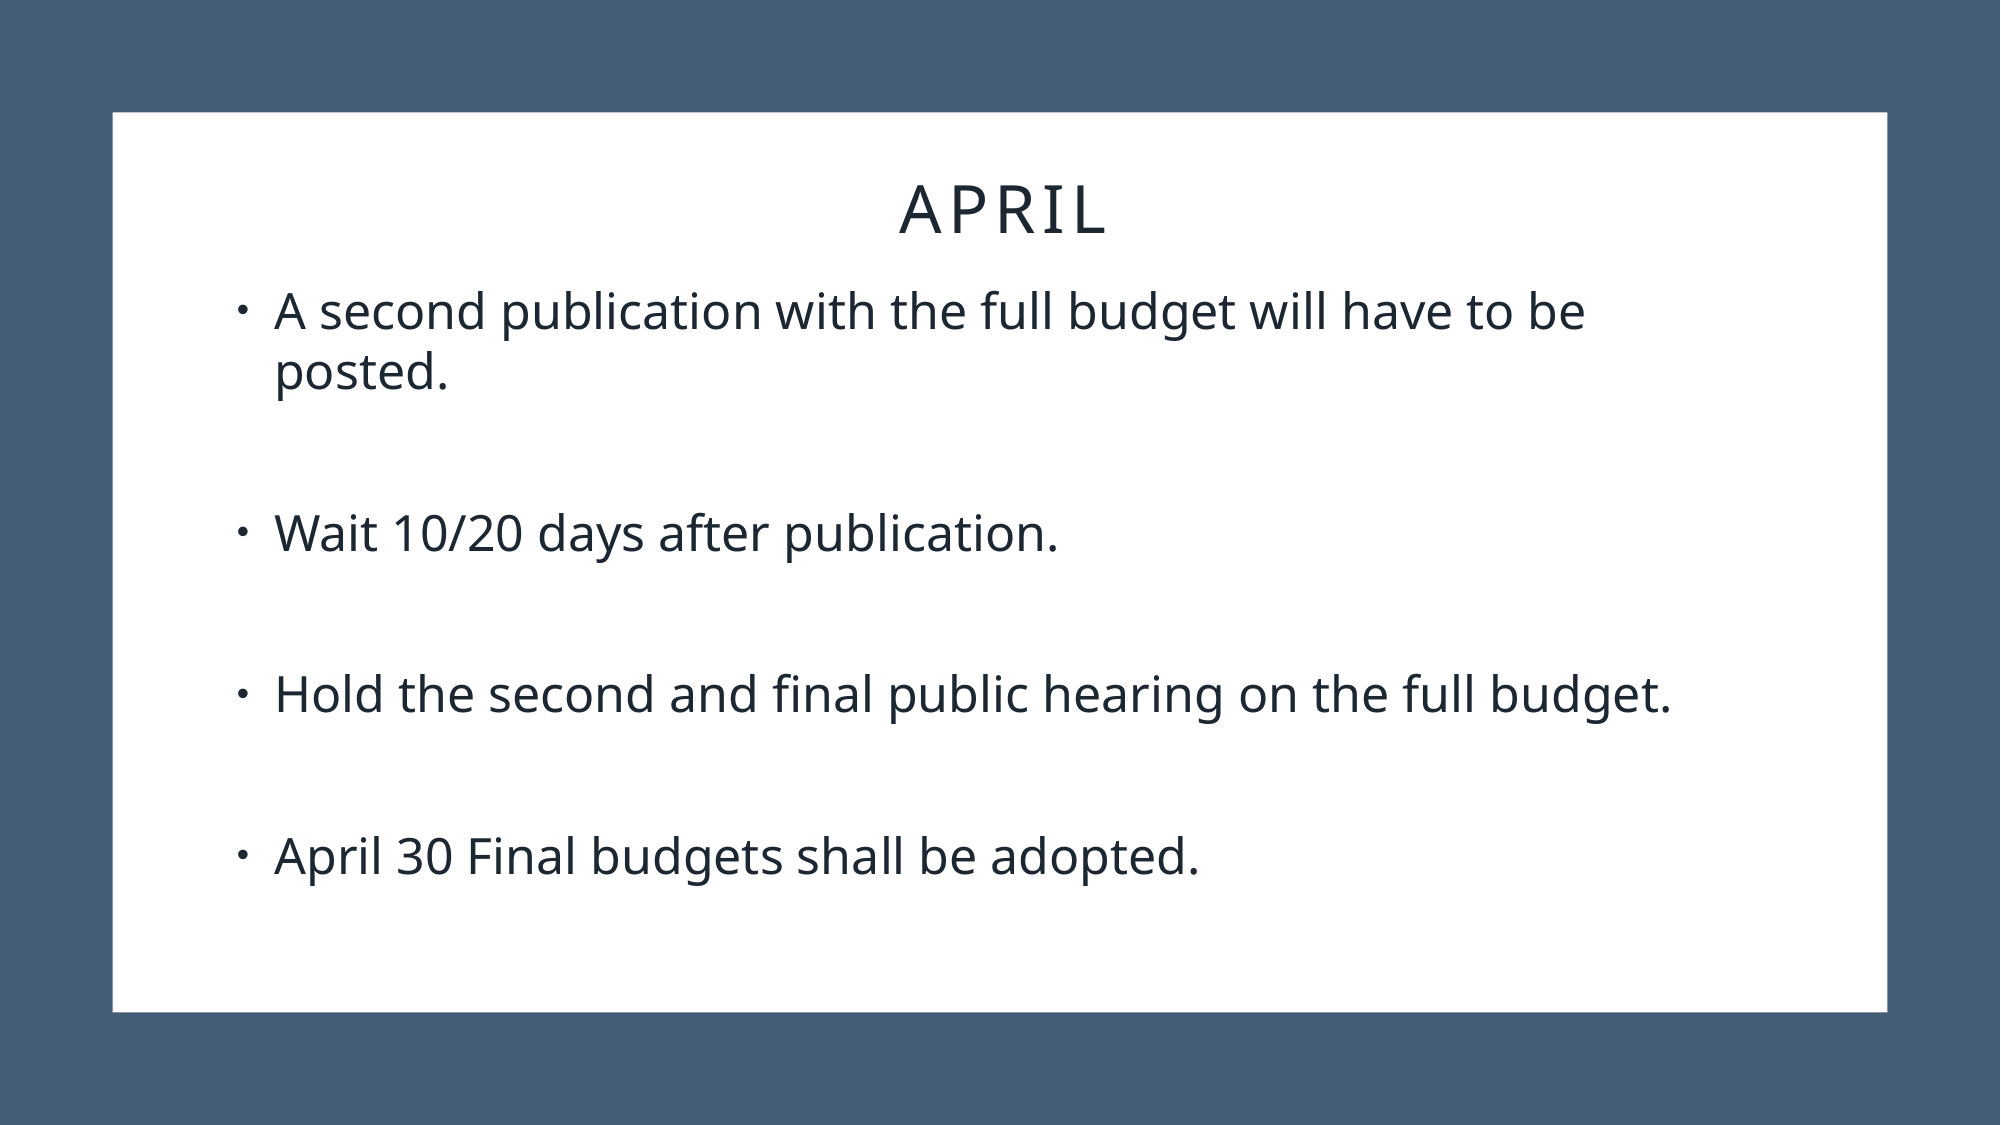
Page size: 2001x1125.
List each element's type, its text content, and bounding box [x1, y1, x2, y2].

text_box [111, 111, 1888, 1013]
title April [225, 153, 1782, 256]
text_box [0, 0, 2000, 1125]
list A second publication with the full budget will have to be posted. Wait 10/20 days after publication. Hold the second and final public hearing on the full budget. April 30 Final budgets shall be adopted. [221, 272, 1779, 972]
